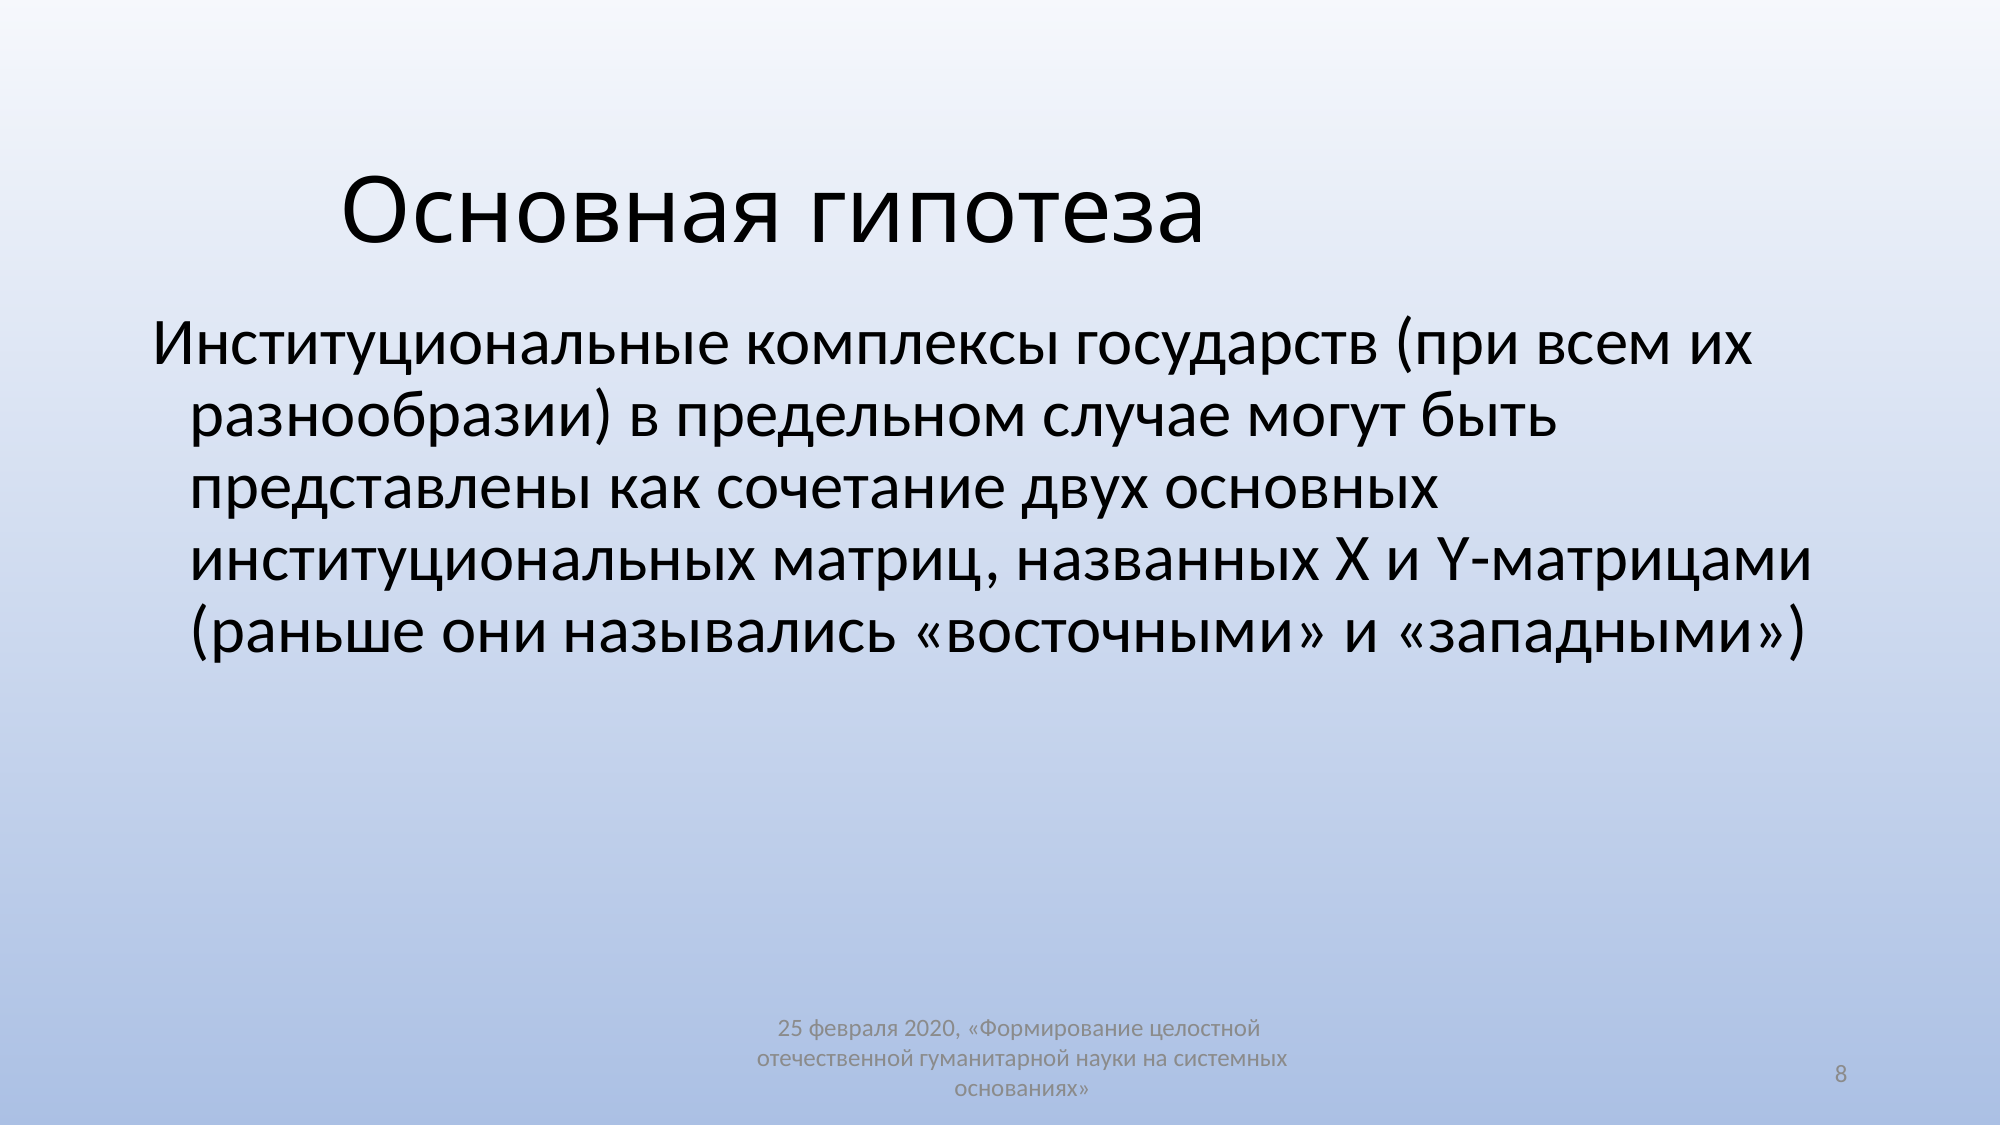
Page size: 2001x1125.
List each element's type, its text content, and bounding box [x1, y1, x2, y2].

list Институциональные комплексы государств (при всем их разнообразии) в предельном случае могут быть представлены как сочетание двух основных институциональных матриц, названных Х и Y-матрицами (раньше они назывались «восточными» и «западными») [137, 299, 1863, 1014]
title Основная гипотеза [324, 119, 1393, 299]
footer 25 февраля 2020, «Формирование целостной отечественной гуманитарной науки на системных основаниях» [724, 1004, 1321, 1080]
slide_number 8 [1412, 1042, 1863, 1103]
